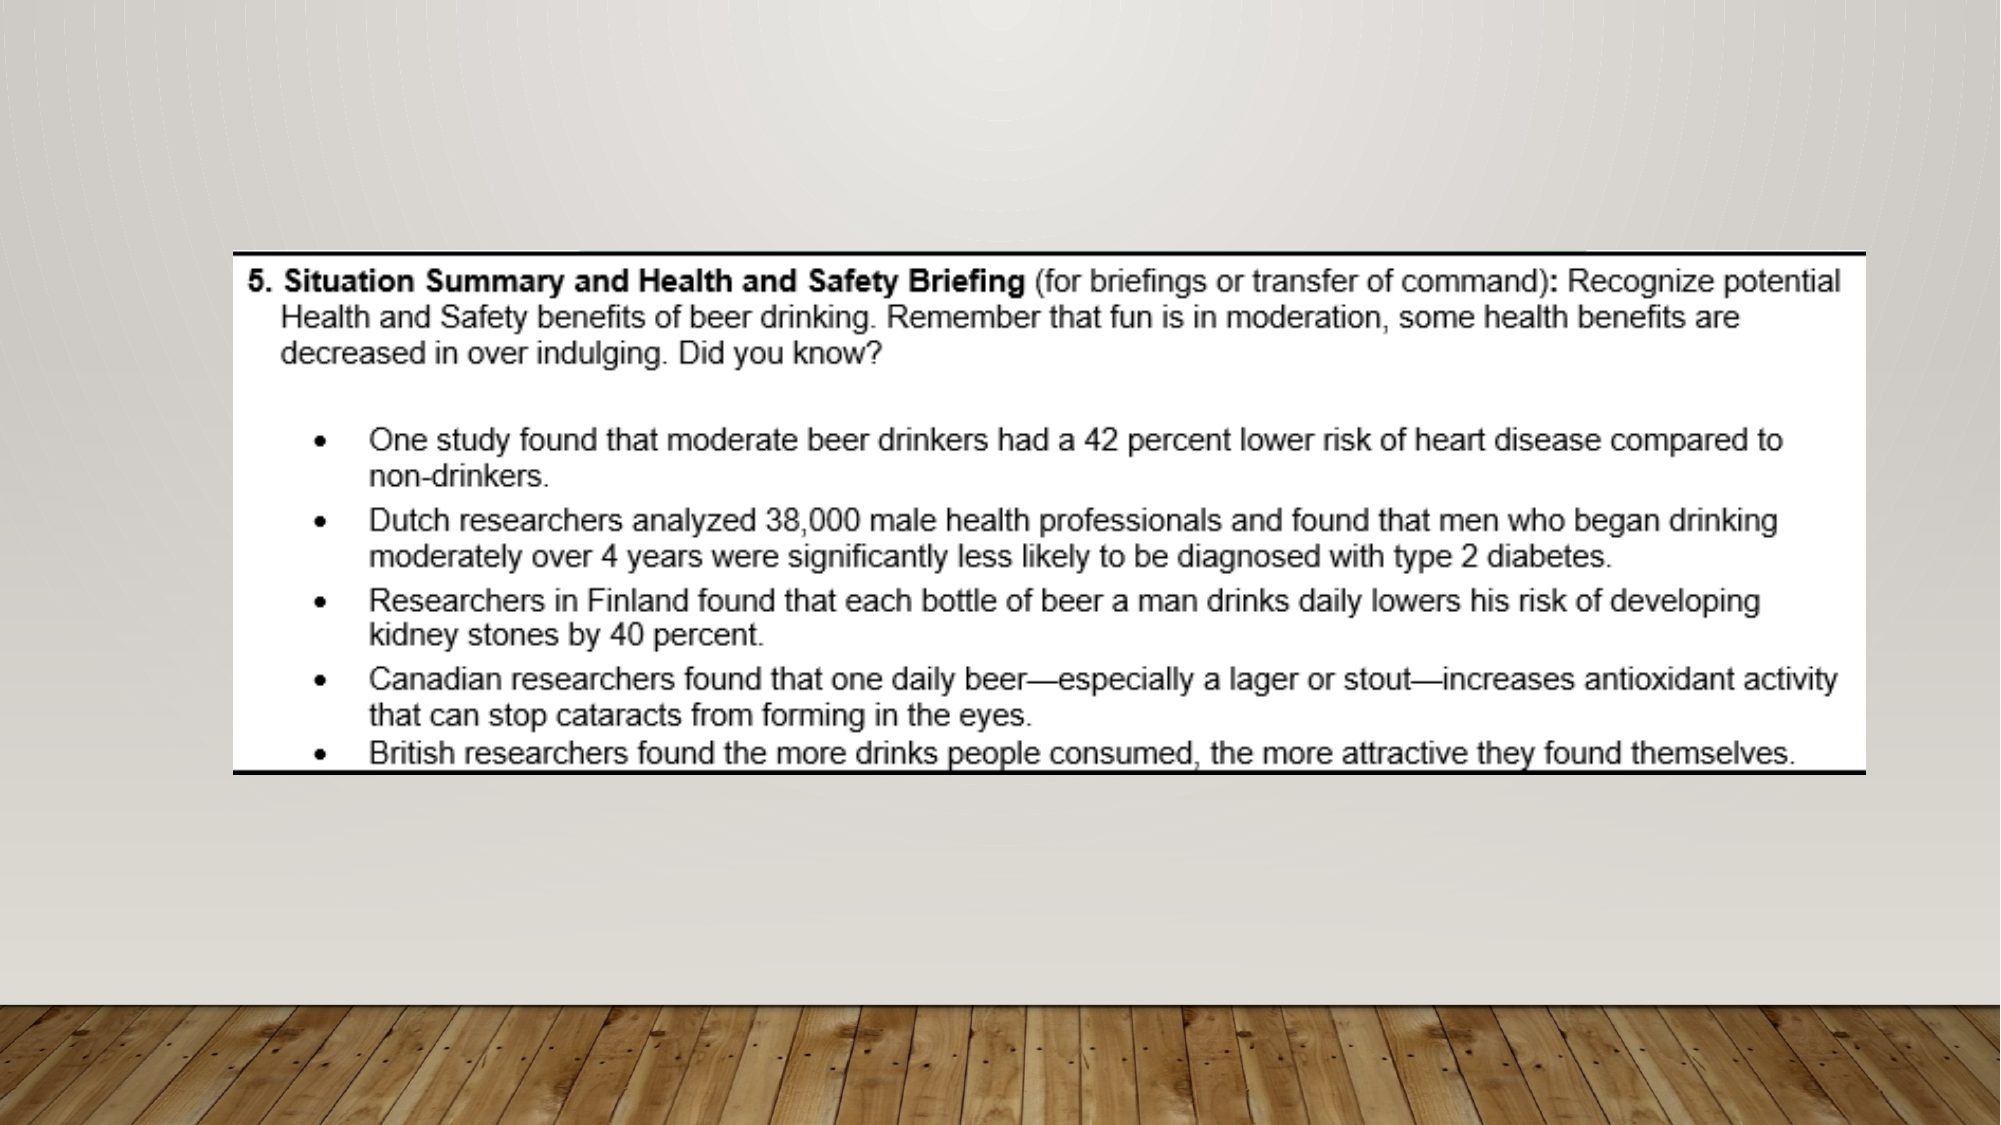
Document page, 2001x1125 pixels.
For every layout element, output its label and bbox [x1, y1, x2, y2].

picture [0, 1005, 2000, 1125]
picture [233, 249, 1866, 775]
